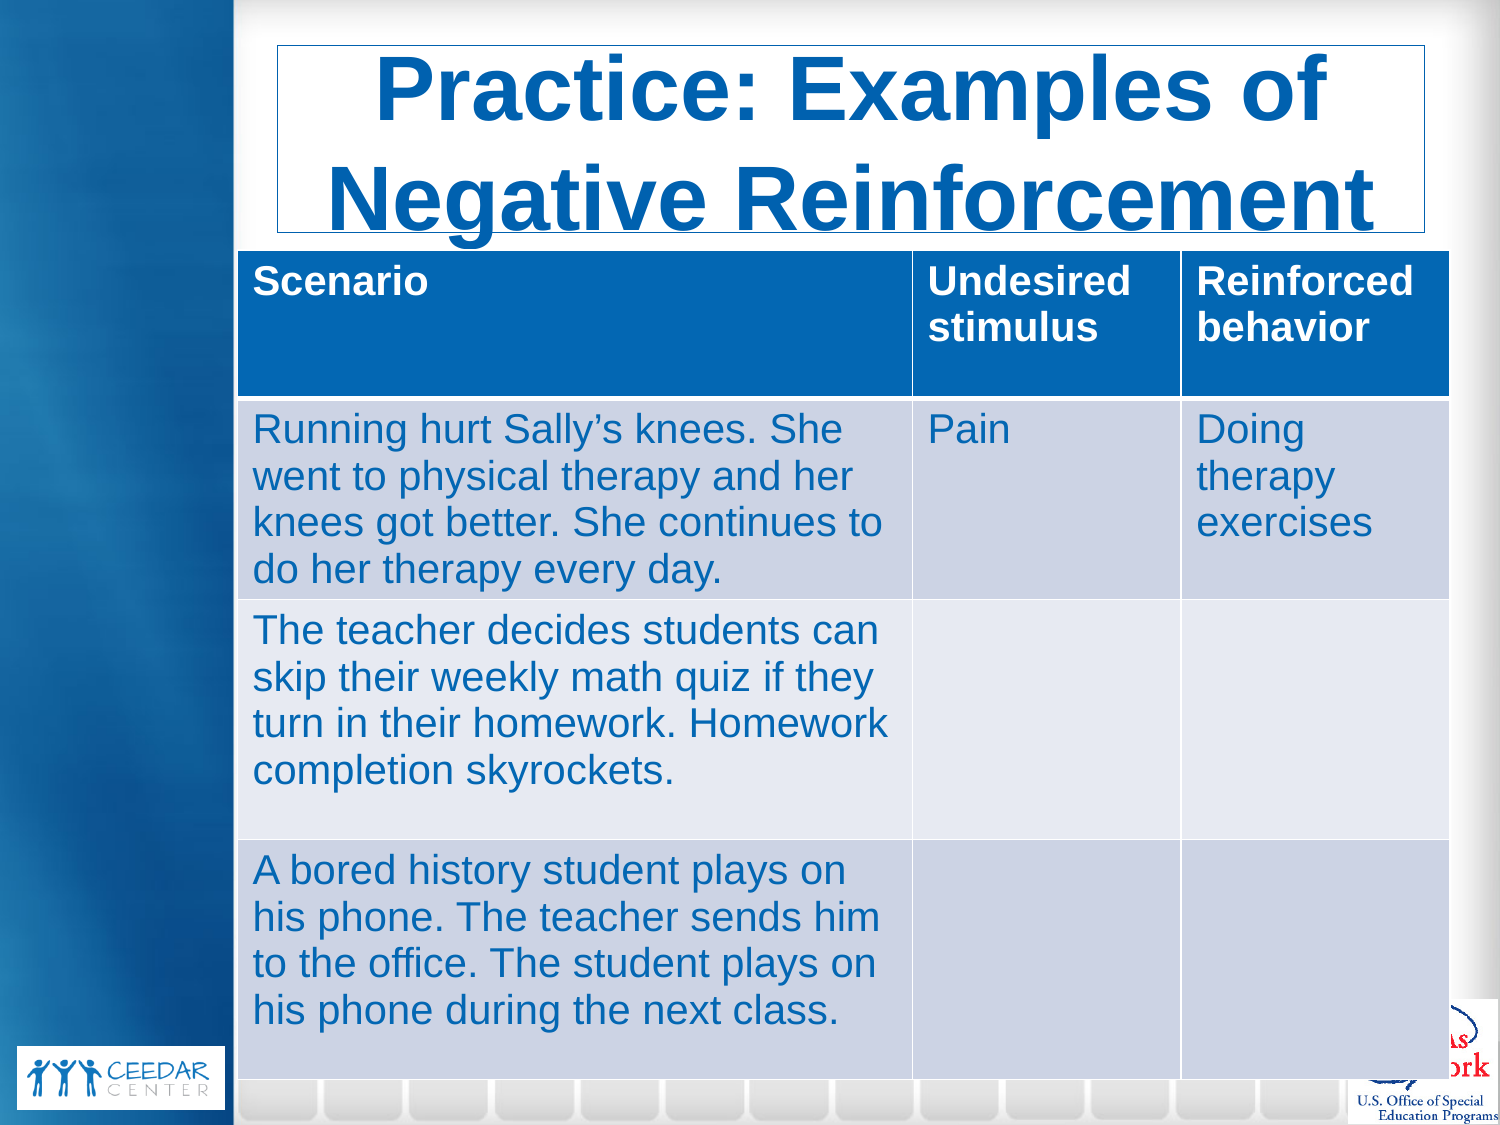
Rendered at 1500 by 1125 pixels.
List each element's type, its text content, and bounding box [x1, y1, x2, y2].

table_cell Doing therapy exercises [1182, 401, 1449, 599]
table_cell [913, 600, 1180, 839]
picture [0, 0, 1500, 1125]
table_cell [1182, 600, 1449, 839]
table_cell Running hurt Sally’s knees. She went to physical therapy and her knees got better. She continues to do her therapy every day. [238, 401, 912, 599]
title Practice: Examples of Negative Reinforcement [277, 45, 1425, 233]
table_cell A bored history student plays on his phone. The teacher sends him to the office. The student plays on his phone during the next class. [238, 840, 912, 1079]
table_cell Pain [913, 401, 1180, 599]
table_header Scenario [238, 251, 912, 396]
table_header Undesired stimulus [913, 251, 1180, 396]
table_cell The teacher decides students can skip their weekly math quiz if they turn in their homework. Homework completion skyrockets. [238, 600, 912, 839]
table_cell [1182, 840, 1449, 1079]
table_header Reinforced behavior [1182, 251, 1449, 396]
table_cell [913, 840, 1180, 1079]
